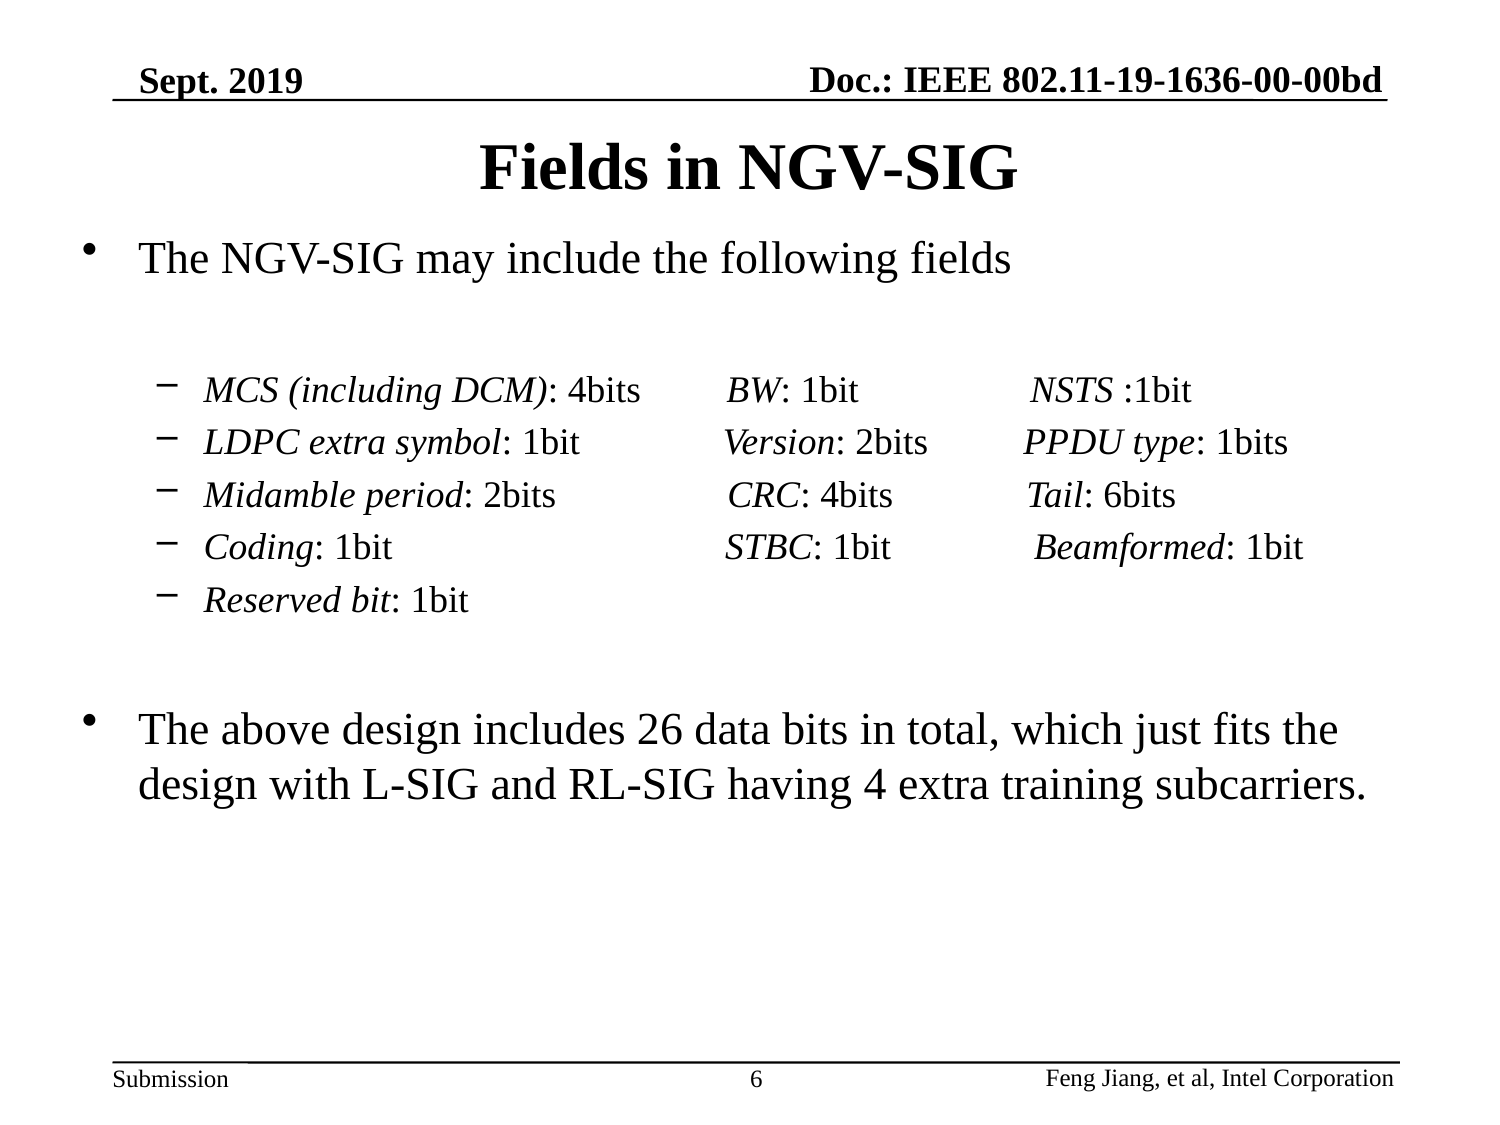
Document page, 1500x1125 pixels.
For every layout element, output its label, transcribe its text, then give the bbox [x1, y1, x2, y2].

title Fields in NGV-SIG [74, 67, 1425, 258]
list The NGV-SIG may include the following fields MCS (including DCM): 4bits BW: 1bit NSTS :1bit LDPC extra symbol: 1bit Version: 2bits PPDU type: 1bits Midamble period: 2bits CRC: 4bits Tail: 6bits Coding: 1bit STBC: 1bit Beamformed: 1bit Reserved bit: 1bit The above design includes 26 data bits in total, which just fits the design with L-SIG and RL-SIG having 4 extra training subcarriers. [66, 219, 1417, 1036]
text_box Sept. 2019 [123, 48, 396, 102]
slide_number 6 [741, 1061, 772, 1093]
